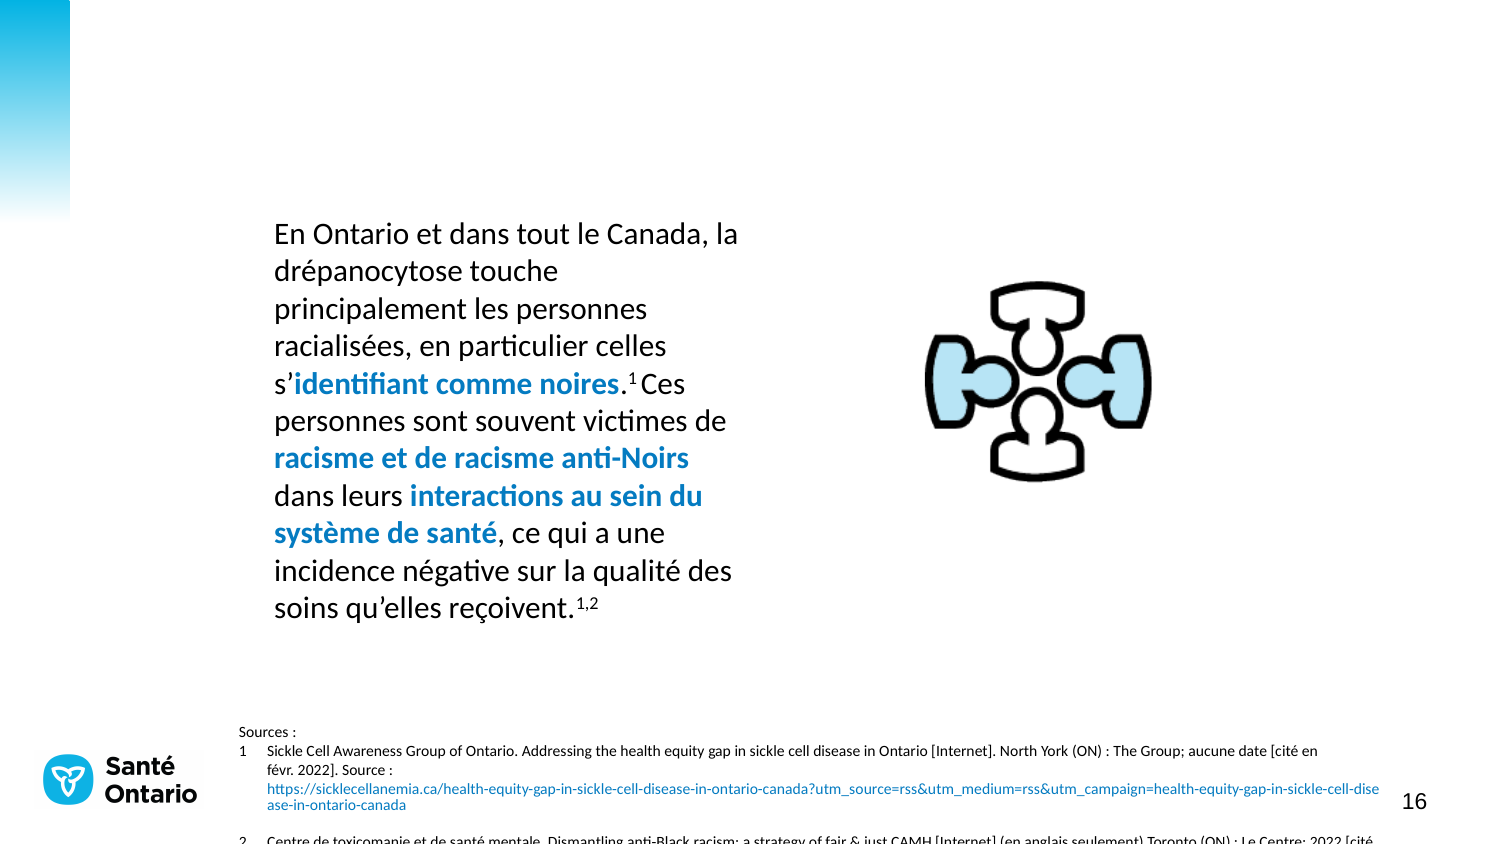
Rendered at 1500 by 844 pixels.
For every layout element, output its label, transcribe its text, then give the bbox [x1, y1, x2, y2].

text_box Sources : Sickle Cell Awareness Group of Ontario. Addressing the health equity gap in sickle cell disease in Ontario [Internet]. North York (ON) : The Group; aucune date [cité en févr. 2022]. Source : https://sicklecellanemia.ca/health-equity-gap-in-sickle-cell-disease-in-ontario-canada?utm_source=rss&utm_medium=rss&utm_campaign=health-equity-gap-in-sickle-cell-disease-in-ontario-canada Centre de toxicomanie et de santé mentale. Dismantling anti-Black racism: a strategy of fair & just CAMH [Internet] (en anglais seulement) Toronto (ON) : Le Centre; 2022 [cité en juil. 2022]. Source : https://www.camh.ca/-/media/files/camh-dismantling-anti-black-racism-pdf.pdf [224, 714, 1395, 844]
picture [34, 750, 204, 809]
picture [898, 240, 1180, 523]
text_box En Ontario et dans tout le Canada, la drépanocytose touche principalement les personnes racialisées, en particulier celles s’identifiant comme noires.1 Ces personnes sont souvent victimes de racisme et de racisme anti-Noirs dans leurs interactions au sein du système de santé, ce qui a une incidence négative sur la qualité des soins qu’elles reçoivent.1,2 [259, 205, 758, 633]
